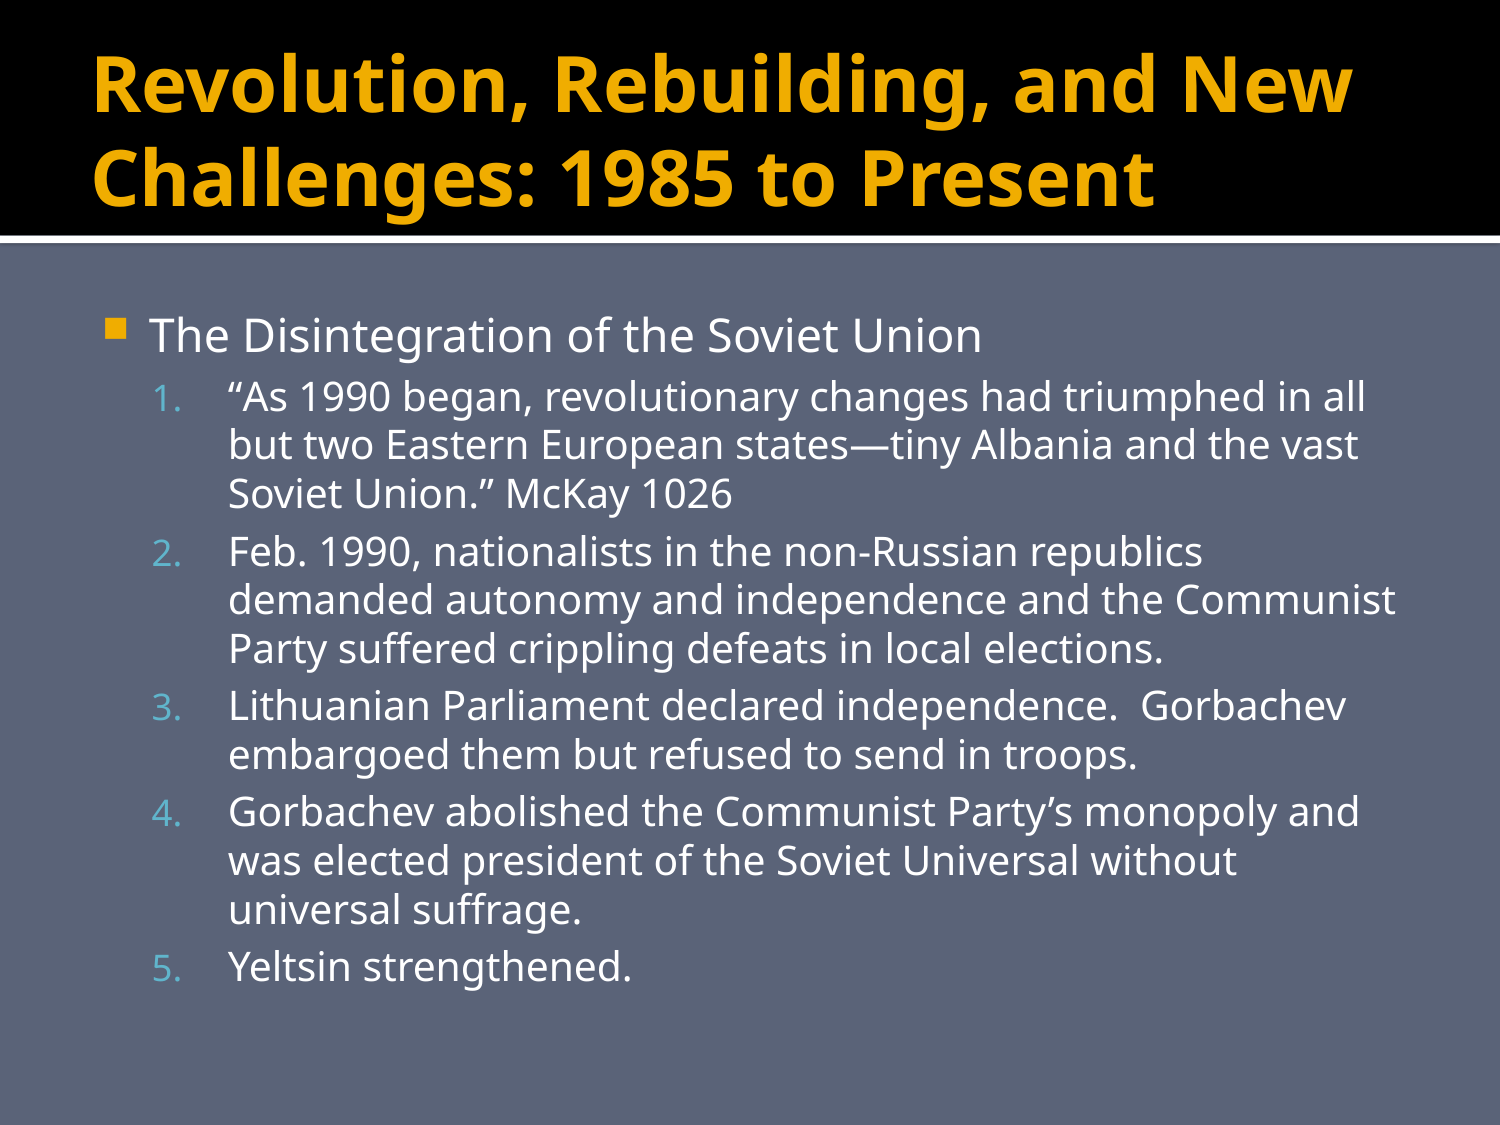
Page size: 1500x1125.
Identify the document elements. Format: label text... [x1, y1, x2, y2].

list The Disintegration of the Soviet Union “As 1990 began, revolutionary changes had triumphed in all but two Eastern European states—tiny Albania and the vast Soviet Union.” McKay 1026 Feb. 1990, nationalists in the non-Russian republics demanded autonomy and independence and the Communist Party suffered crippling defeats in local elections. Lithuanian Parliament declared independence. Gorbachev embargoed them but refused to send in troops. Gorbachev abolished the Communist Party’s monopoly and was elected president of the Soviet Universal without universal suffrage. Yeltsin strengthened. [75, 291, 1425, 1050]
title Revolution, Rebuilding, and New Challenges: 1985 to Present [75, 25, 1425, 231]
